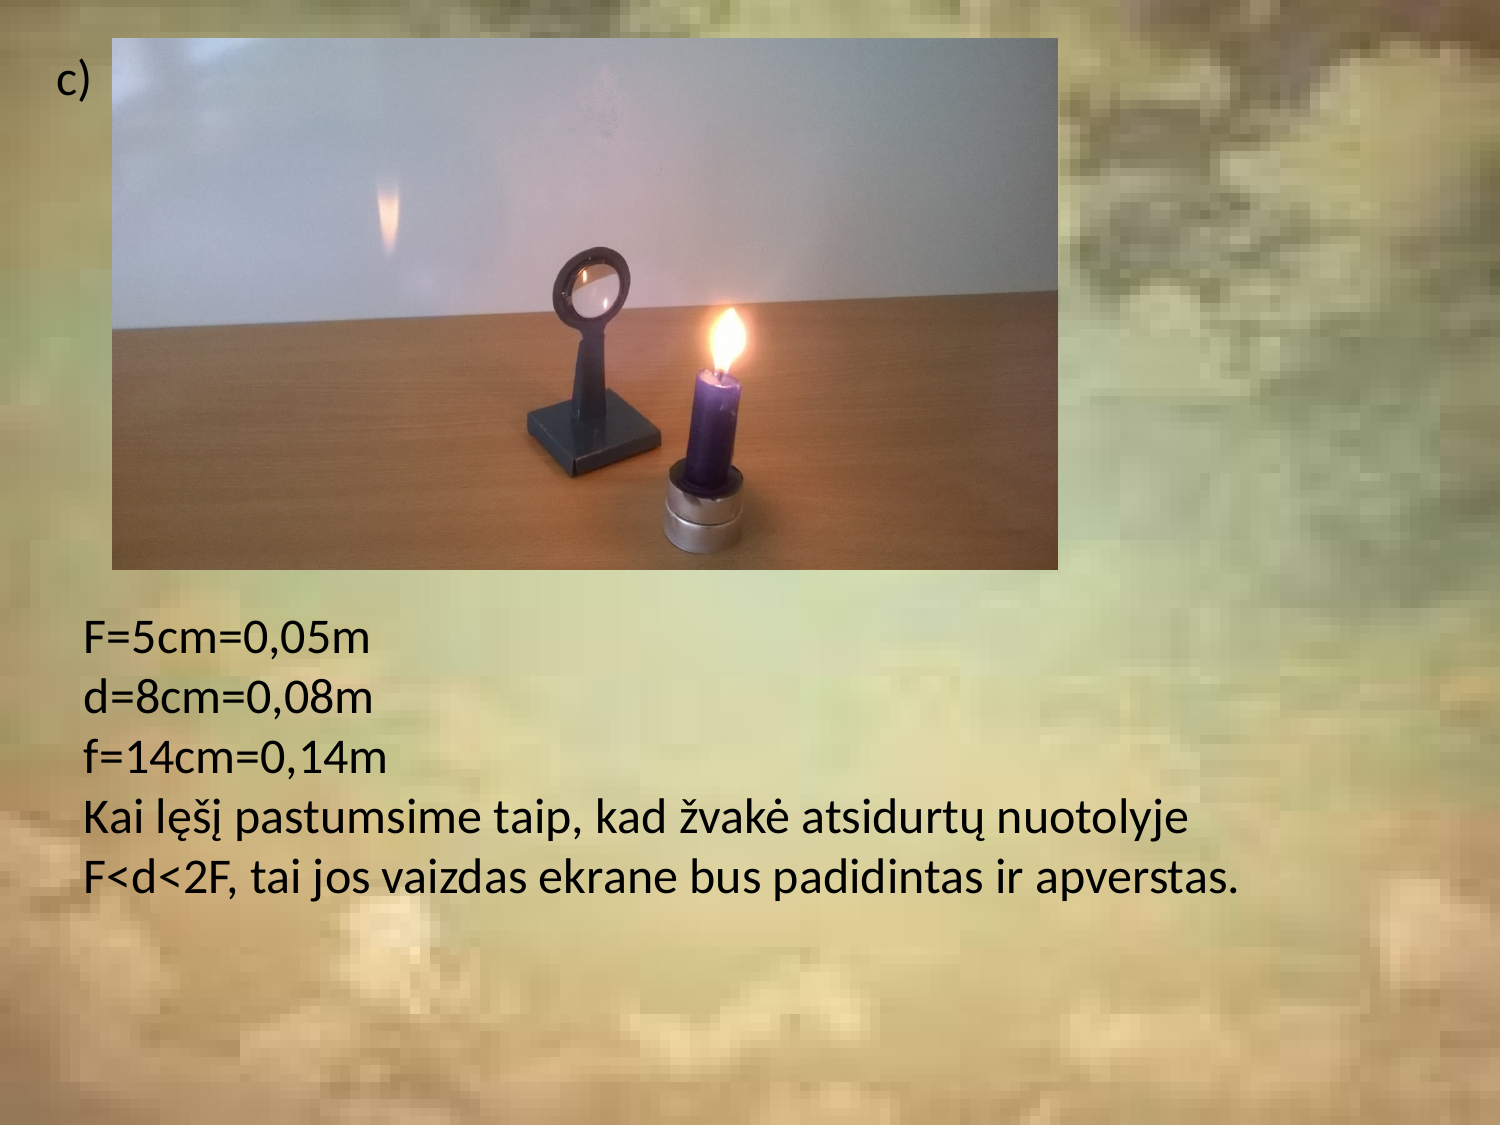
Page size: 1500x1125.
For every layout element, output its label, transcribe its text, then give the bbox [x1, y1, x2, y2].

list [111, 38, 1058, 570]
text_box c) [41, 38, 109, 114]
picture [0, 0, 1500, 1125]
text_box F=5cm=0,05m d=8cm=0,08m f=14cm=0,14m Kai lęšį pastumsime taip, kad žvakė atsidurtų nuotolyje F<d<2F, tai jos vaizdas ekrane bus padidintas ir apverstas. [69, 196, 1333, 912]
